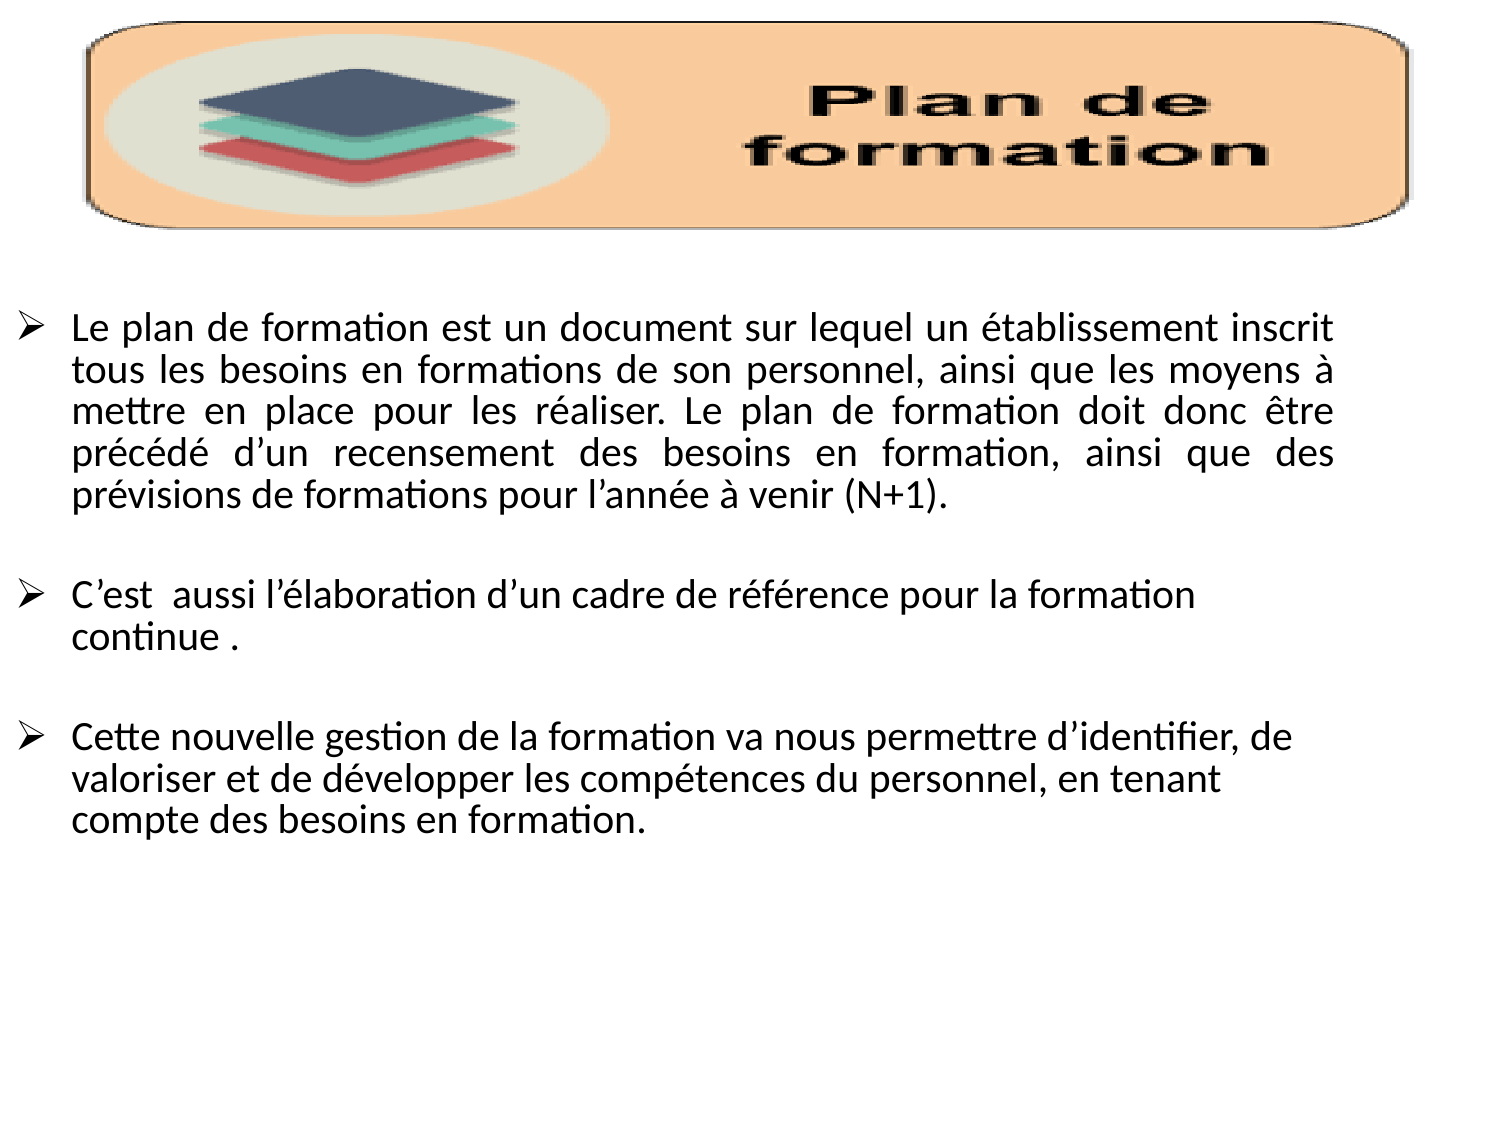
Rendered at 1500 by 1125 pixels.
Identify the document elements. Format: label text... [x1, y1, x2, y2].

list Le plan de formation est un document sur lequel un établissement inscrit tous les besoins en formations de son personnel, ainsi que les moyens à mettre en place pour les réaliser. Le plan de formation doit donc être précédé d’un recensement des besoins en formation, ainsi que des prévisions de formations pour l’année à venir (N+1). C’est aussi l’élaboration d’un cadre de référence pour la formation continue . Cette nouvelle gestion de la formation va nous permettre d’identifier, de valoriser et de développer les compétences du personnel, en tenant compte des besoins en formation. [0, 302, 1350, 1090]
picture [46, 0, 1482, 258]
